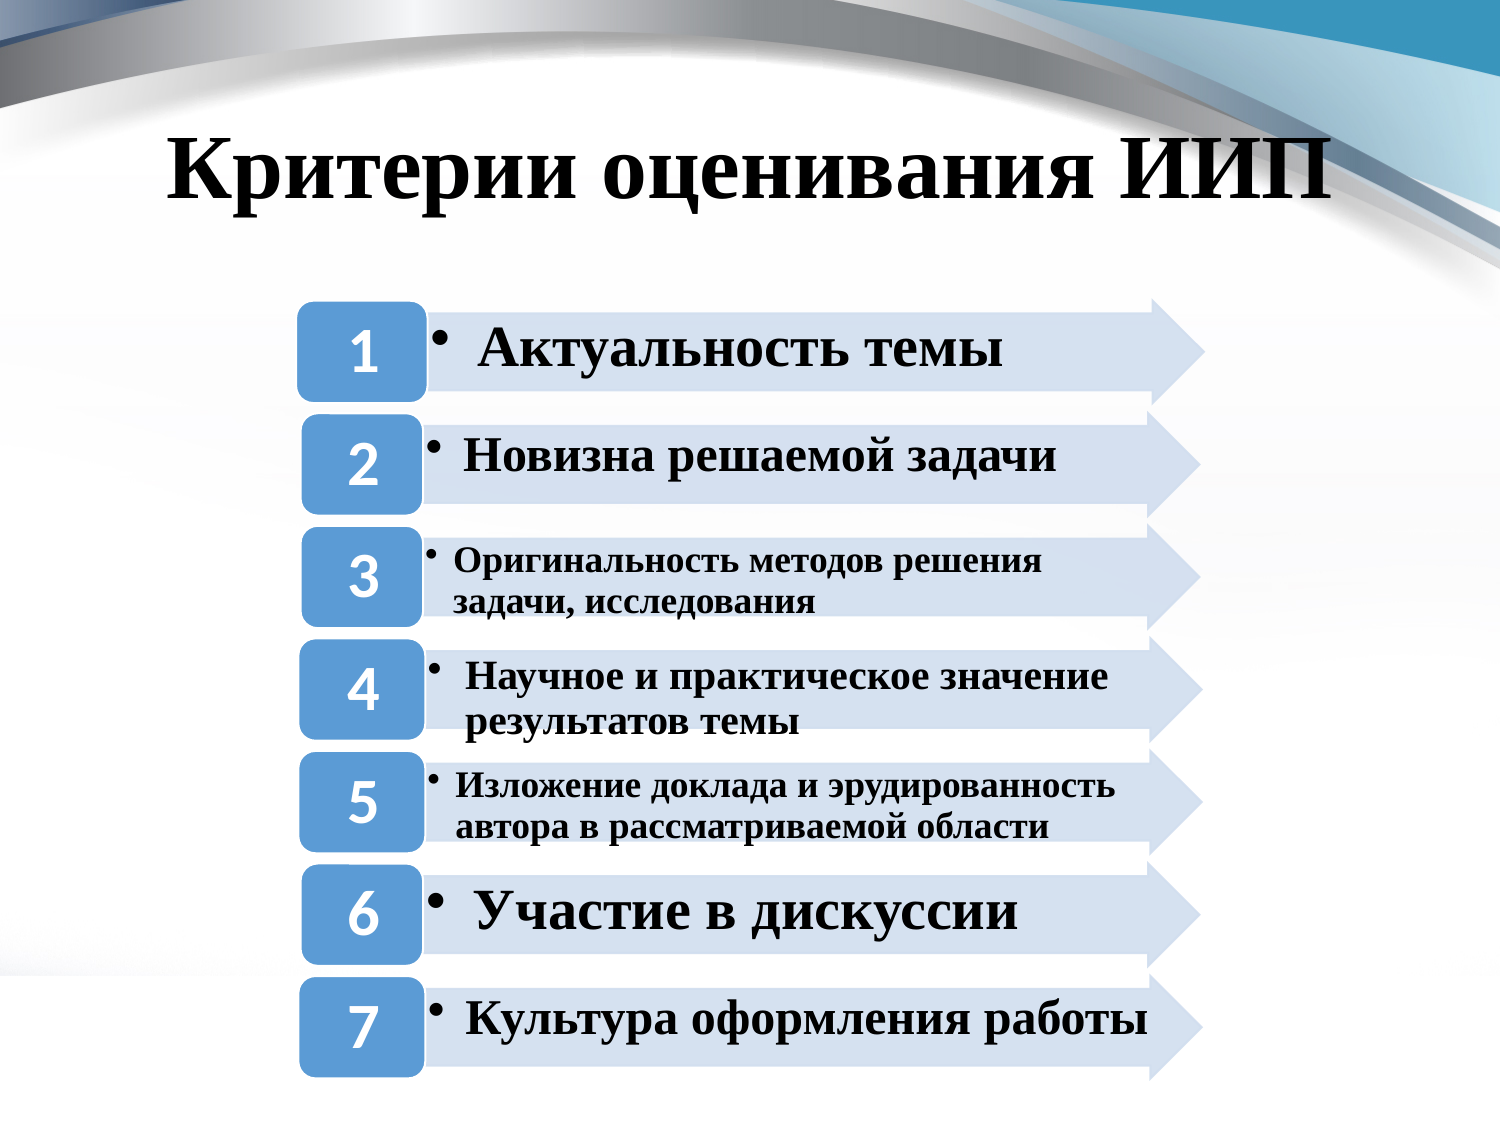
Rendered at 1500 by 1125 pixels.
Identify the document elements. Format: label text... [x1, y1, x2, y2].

picture [0, 0, 1500, 1125]
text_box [103, 299, 1397, 1080]
title Критерии оценивания ИИП [103, 59, 1397, 278]
